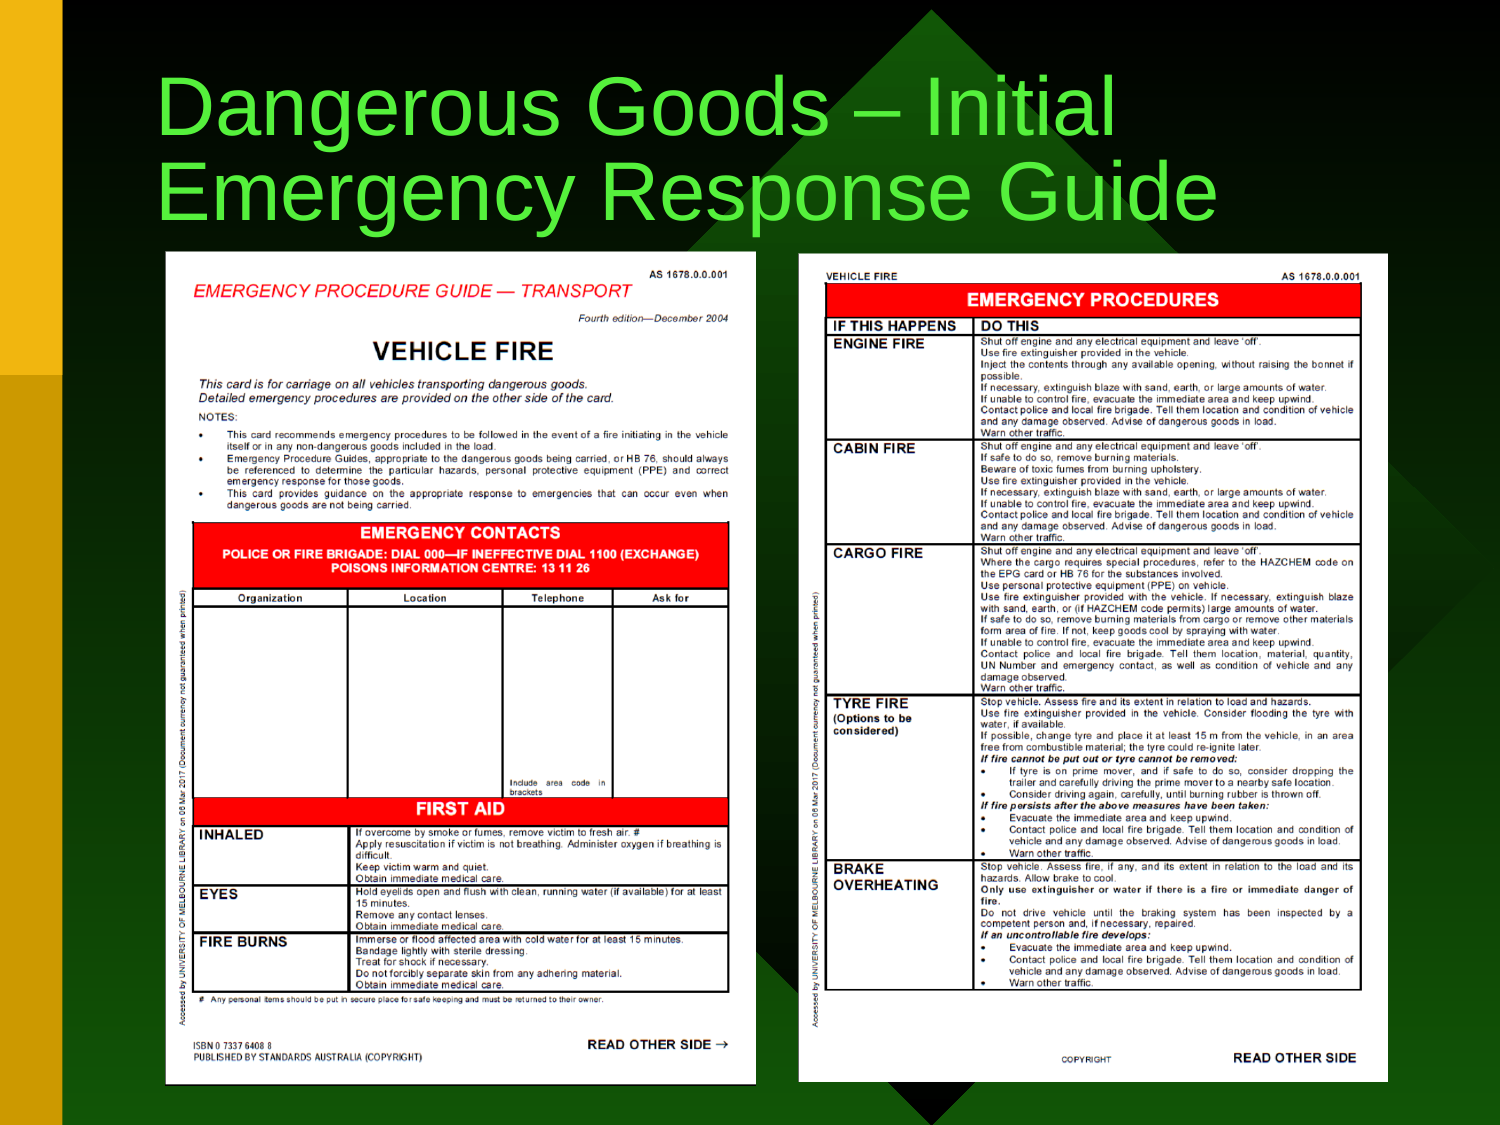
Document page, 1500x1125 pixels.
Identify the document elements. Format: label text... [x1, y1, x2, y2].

picture [165, 252, 1500, 1086]
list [43, 372, 676, 964]
title Dangerous Goods – Initial Emergency Response Guide [140, 58, 1379, 247]
